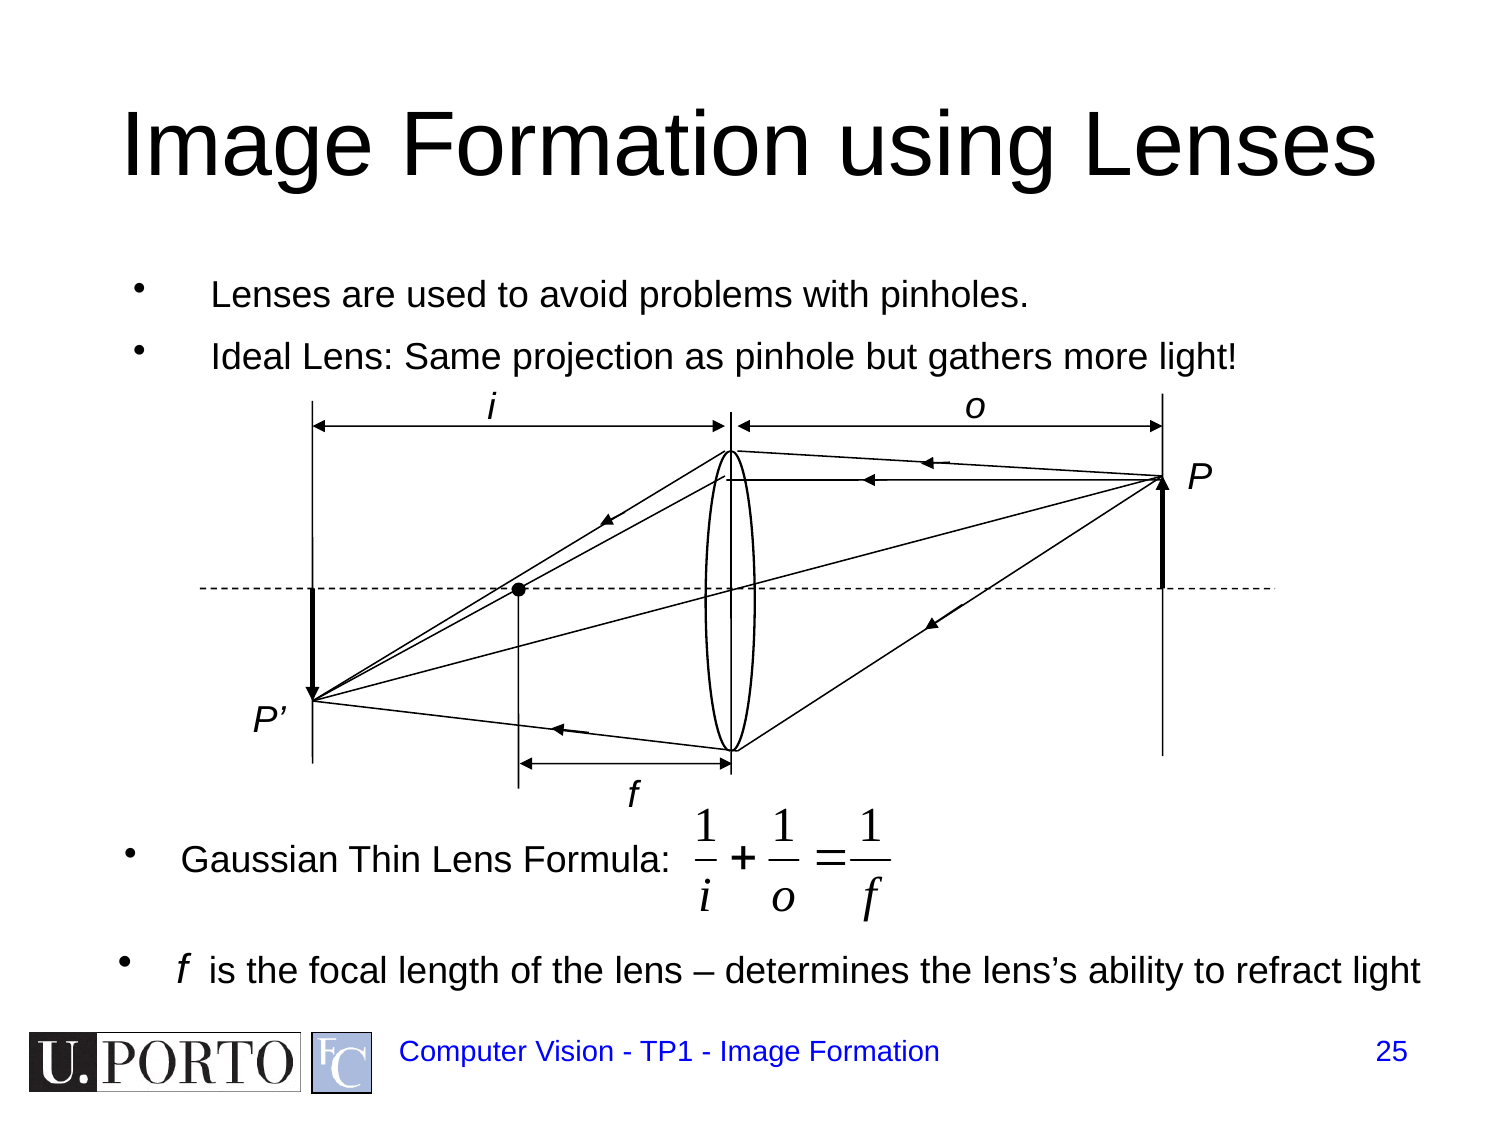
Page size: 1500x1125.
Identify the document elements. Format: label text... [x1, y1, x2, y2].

text_box [924, 604, 963, 630]
text_box Gaussian Thin Lens Formula: [109, 827, 682, 888]
text_box P’ [237, 687, 301, 747]
text_box o [950, 427, 1001, 434]
text_box [519, 757, 612, 770]
text_box [1156, 476, 1169, 589]
title Image Formation using Lenses [75, 45, 1425, 233]
text_box [512, 583, 525, 596]
text_box [306, 588, 319, 700]
footer Computer Vision - TP1 - Image Formation [383, 1024, 1306, 1103]
text_box f is the focal length of the lens – determines the lens’s ability to refract light [103, 934, 1447, 1000]
picture [313, 1033, 371, 1092]
text_box i [472, 427, 511, 435]
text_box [687, 794, 901, 931]
text_box f [612, 762, 653, 822]
slide_number 25 [1316, 1024, 1424, 1103]
picture [29, 1032, 301, 1092]
text_box [862, 473, 888, 487]
text_box Lenses are used to avoid problems with pinholes. Ideal Lens: Same projection as pinhole but gathers more light! [118, 262, 1294, 385]
text_box [737, 419, 1163, 433]
text_box P [1172, 444, 1228, 505]
text_box i [472, 374, 511, 425]
text_box [551, 723, 589, 736]
text_box [600, 512, 626, 525]
text_box [653, 759, 733, 770]
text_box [704, 450, 756, 752]
text_box o [950, 373, 1001, 425]
text_box [312, 419, 725, 433]
text_box [921, 456, 950, 470]
